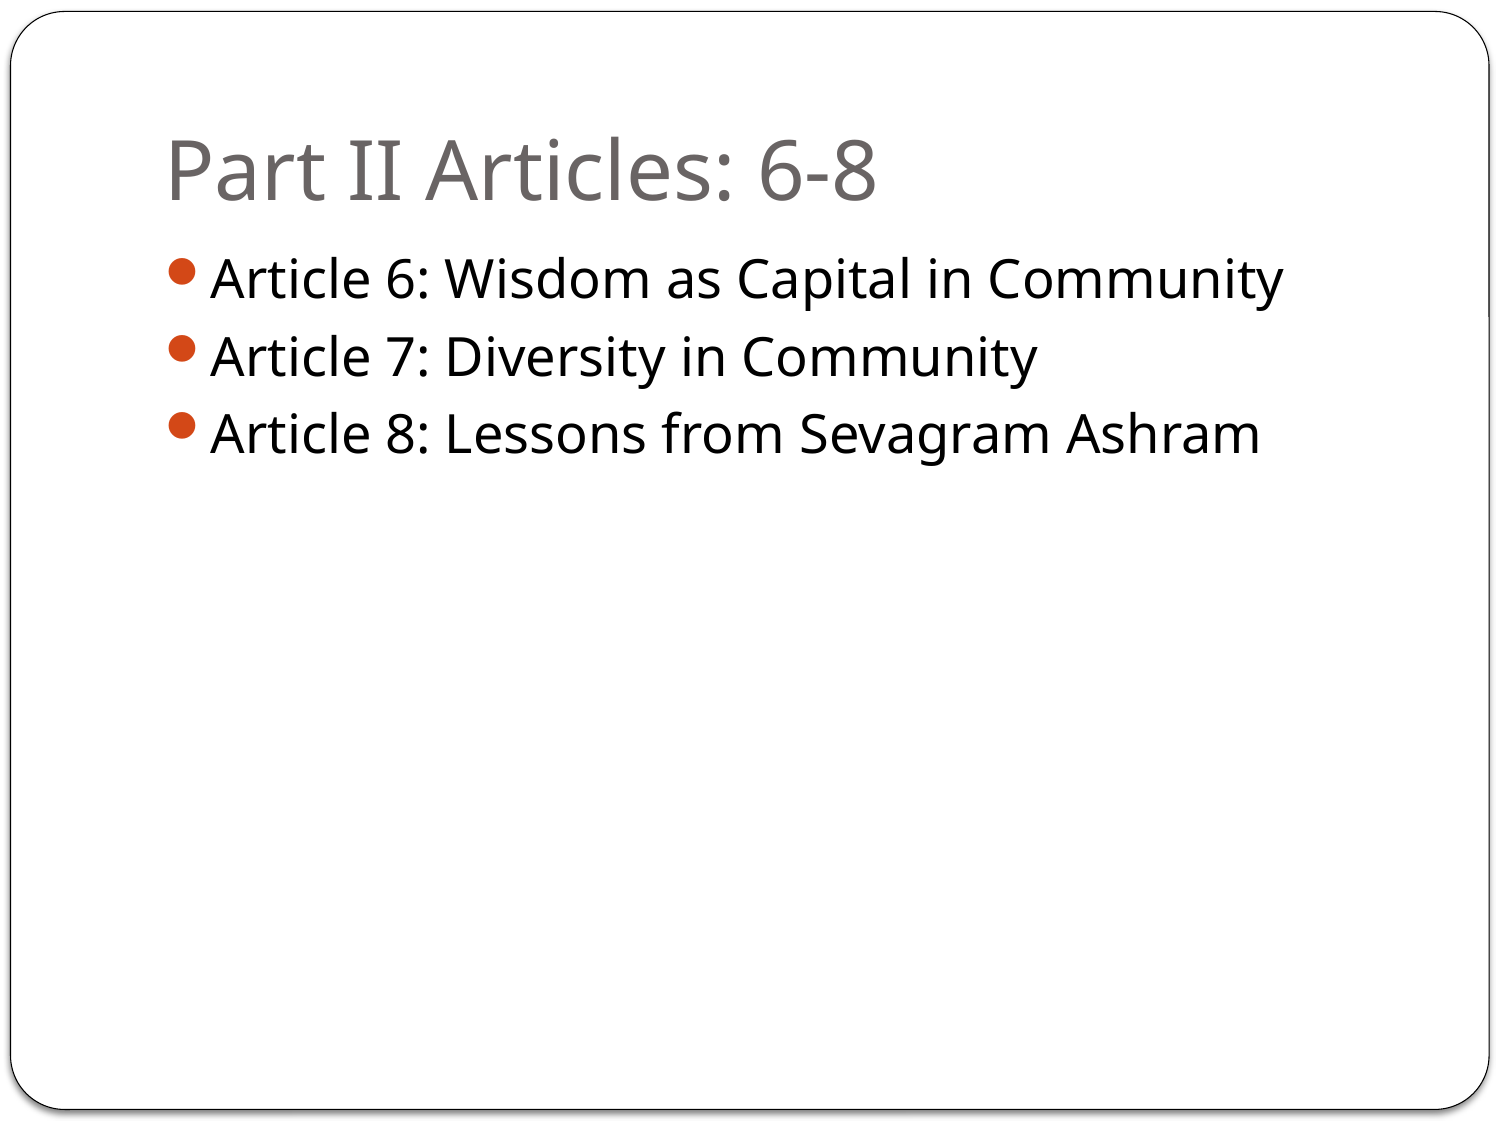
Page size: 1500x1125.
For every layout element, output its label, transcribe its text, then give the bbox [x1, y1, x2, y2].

list Article 6: Wisdom as Capital in Community Article 7: Diversity in Community Article 8: Lessons from Sevagram Ashram [150, 237, 1425, 988]
title Part II Articles: 6-8 [150, 45, 1425, 233]
